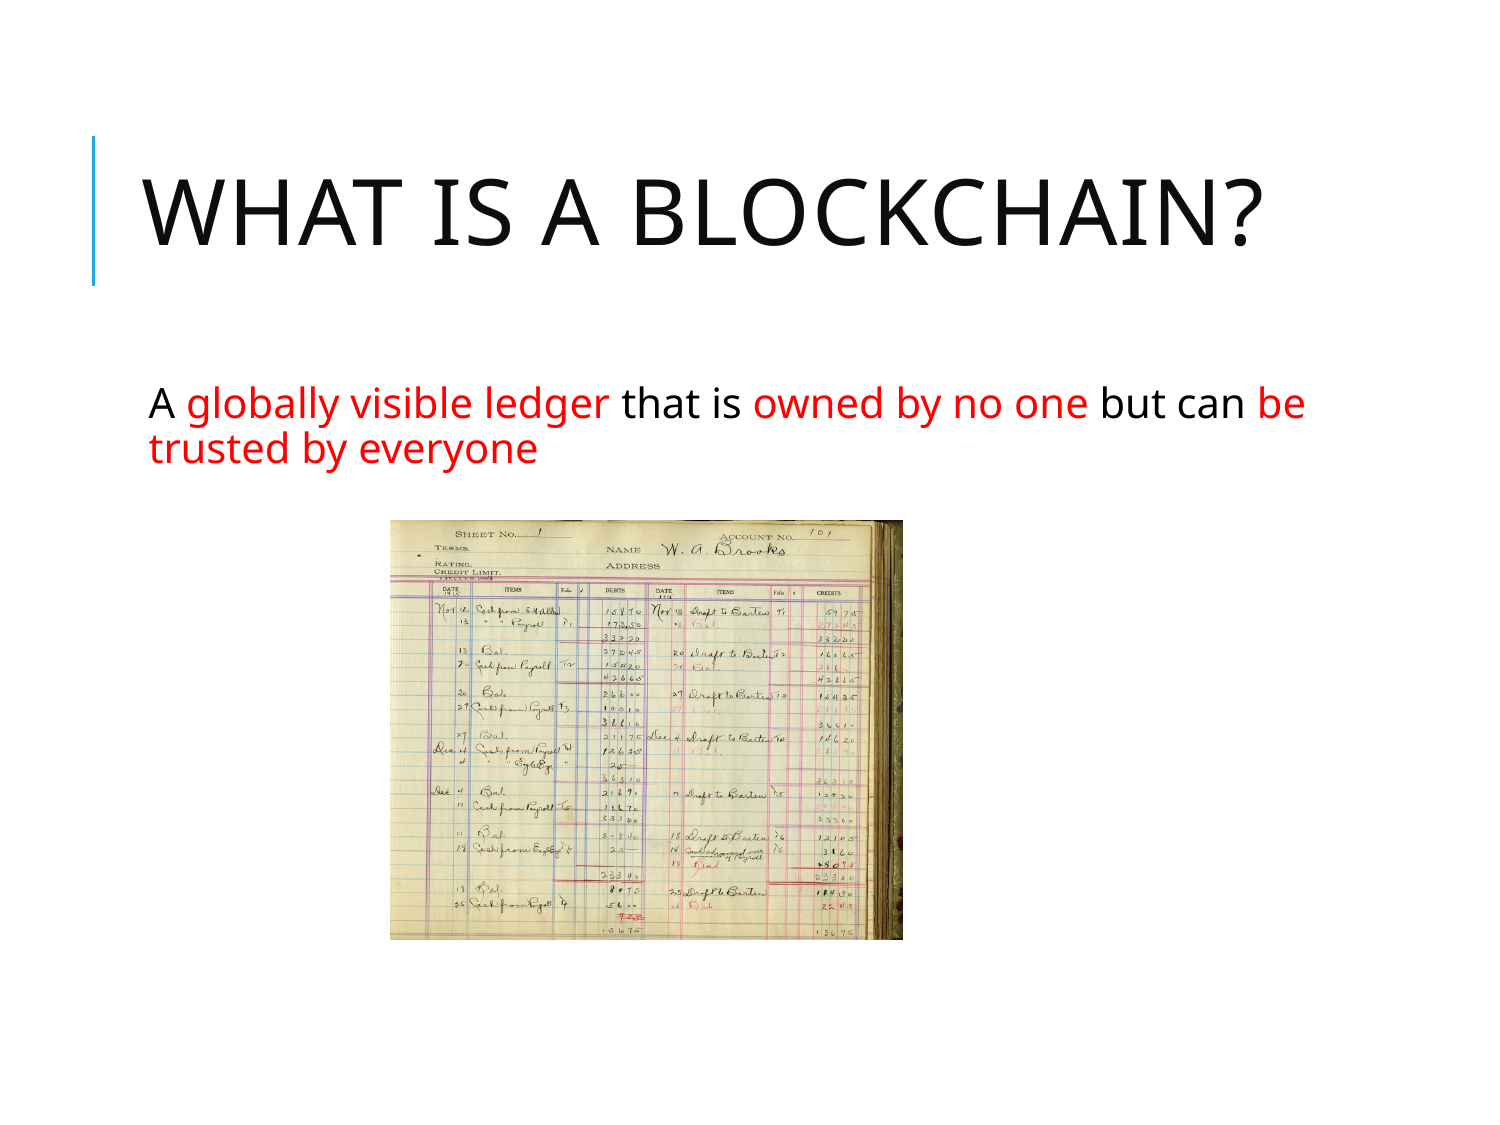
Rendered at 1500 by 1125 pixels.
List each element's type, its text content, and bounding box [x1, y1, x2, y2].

picture [390, 520, 903, 941]
list A globally visible ledger that is owned by no one but can be trusted by everyone [126, 375, 1322, 1035]
title What Is A blockchain? [126, 96, 1322, 342]
